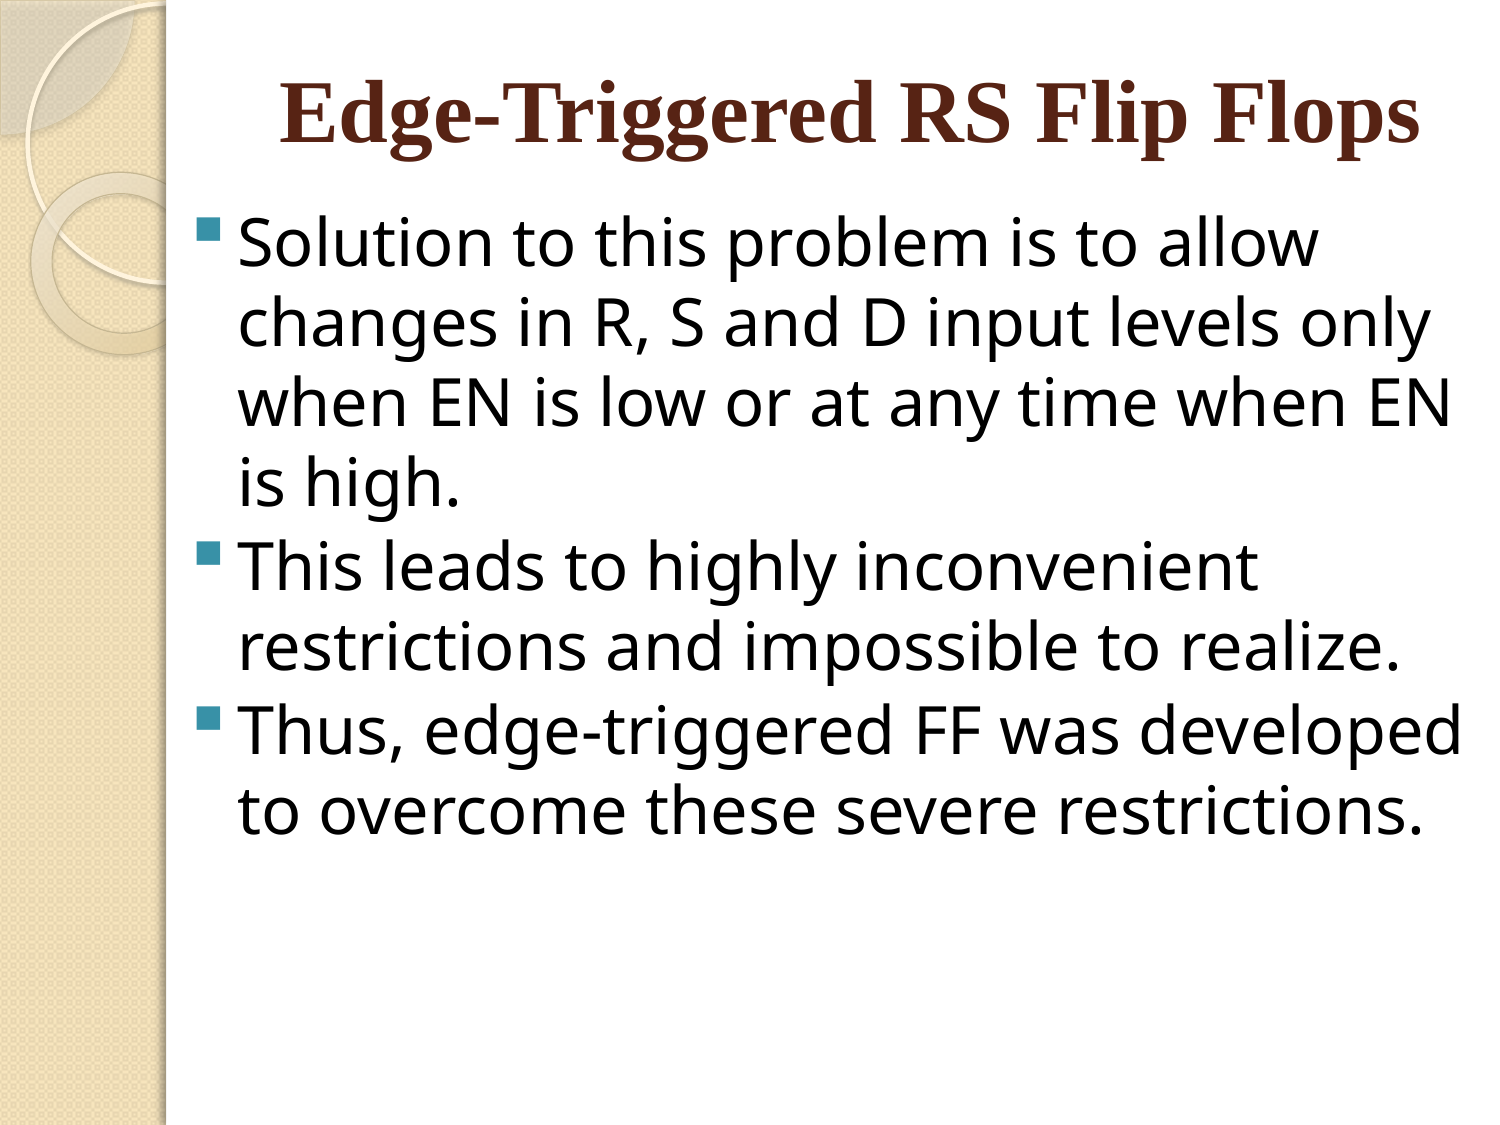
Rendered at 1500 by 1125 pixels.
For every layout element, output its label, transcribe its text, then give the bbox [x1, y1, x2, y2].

title Edge-Triggered RS Flip Flops [235, 12, 1466, 192]
list Solution to this problem is to allow changes in R, S and D input levels only when EN is low or at any time when EN is high. This leads to highly inconvenient restrictions and impossible to realize. Thus, edge-triggered FF was developed to overcome these severe restrictions. [162, 192, 1500, 1100]
